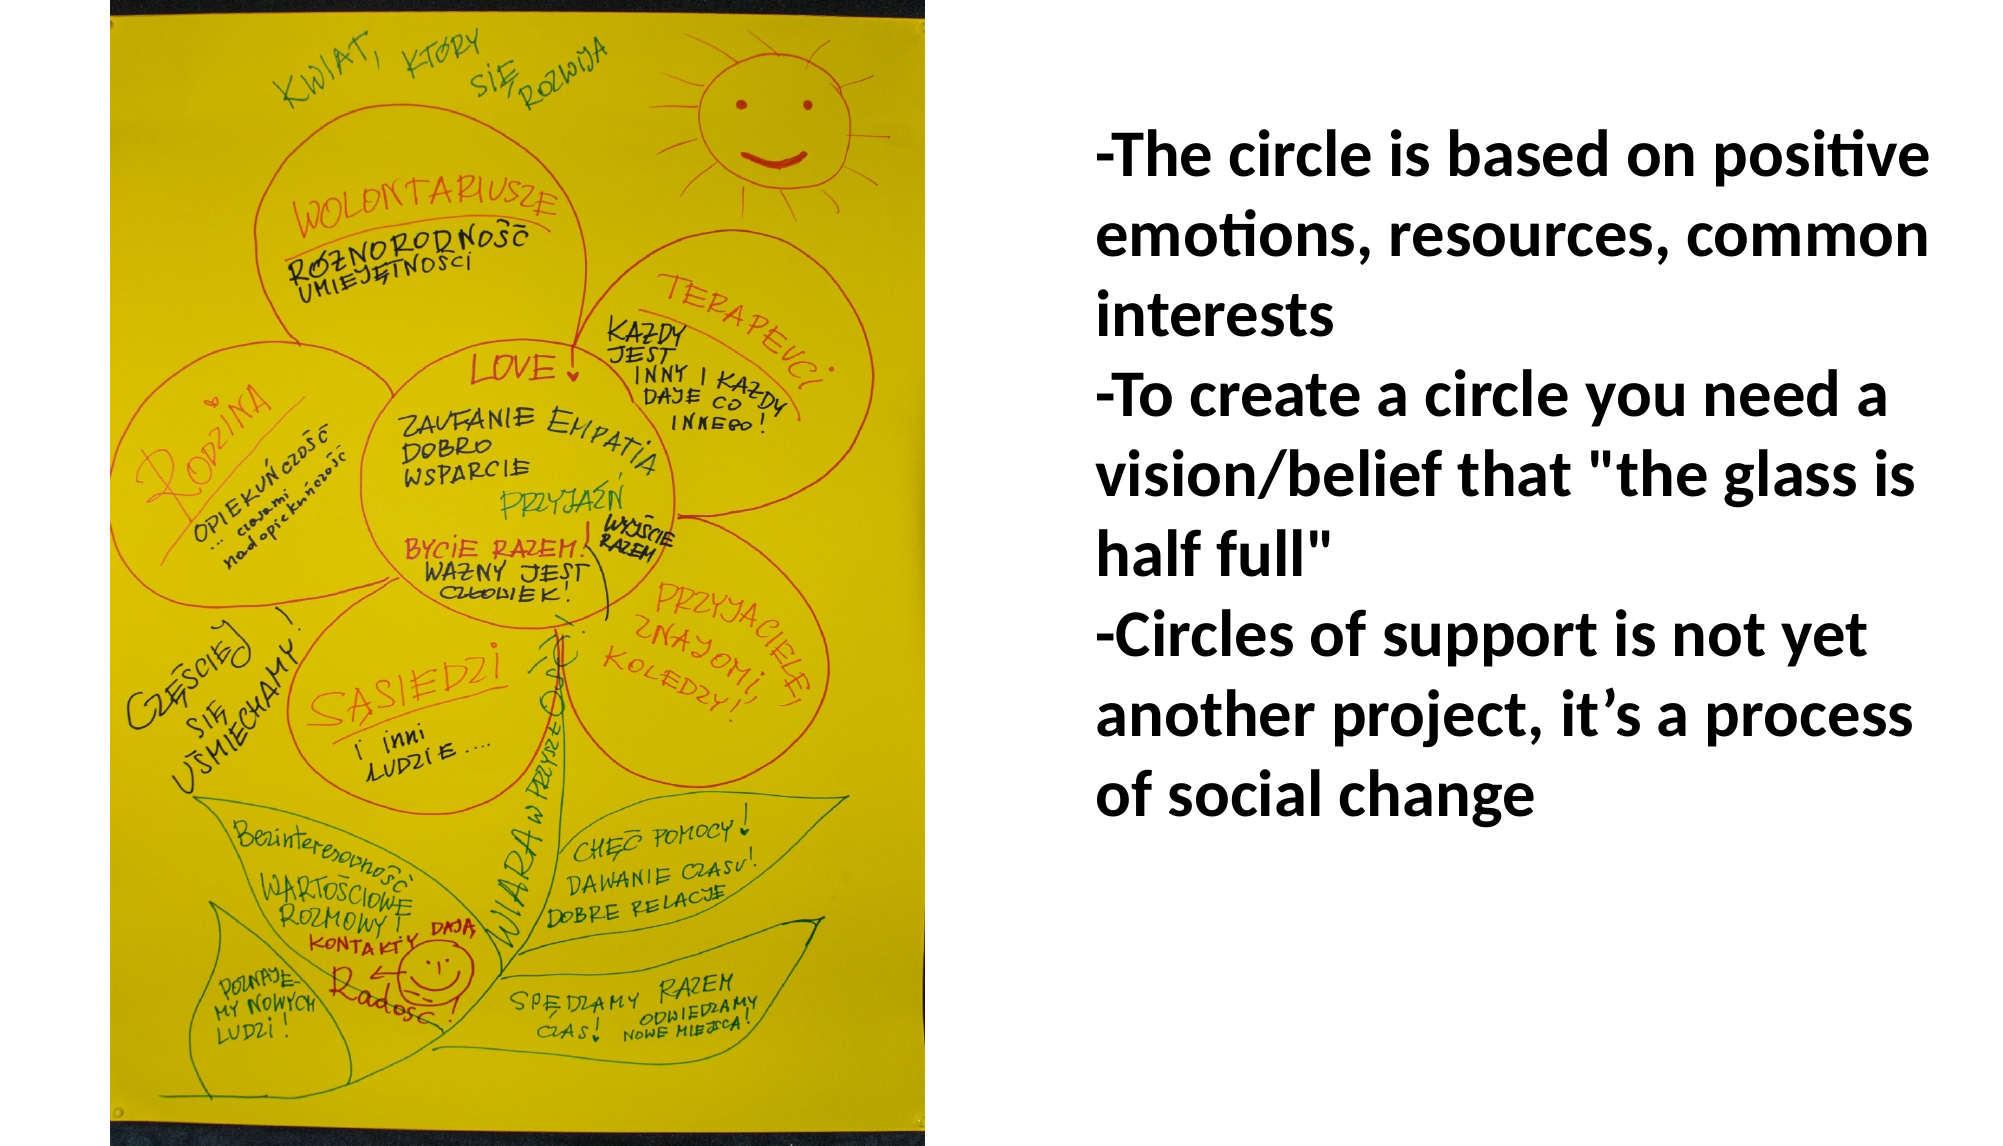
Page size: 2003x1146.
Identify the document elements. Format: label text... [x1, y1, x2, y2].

picture [110, 0, 925, 1146]
text_box -The circle is based on positive emotions, resources, common interests -To create a circle you need a vision/belief that "the glass is half full" -Circles of support is not yet another project, it’s a process of social change [1077, 100, 1958, 1069]
